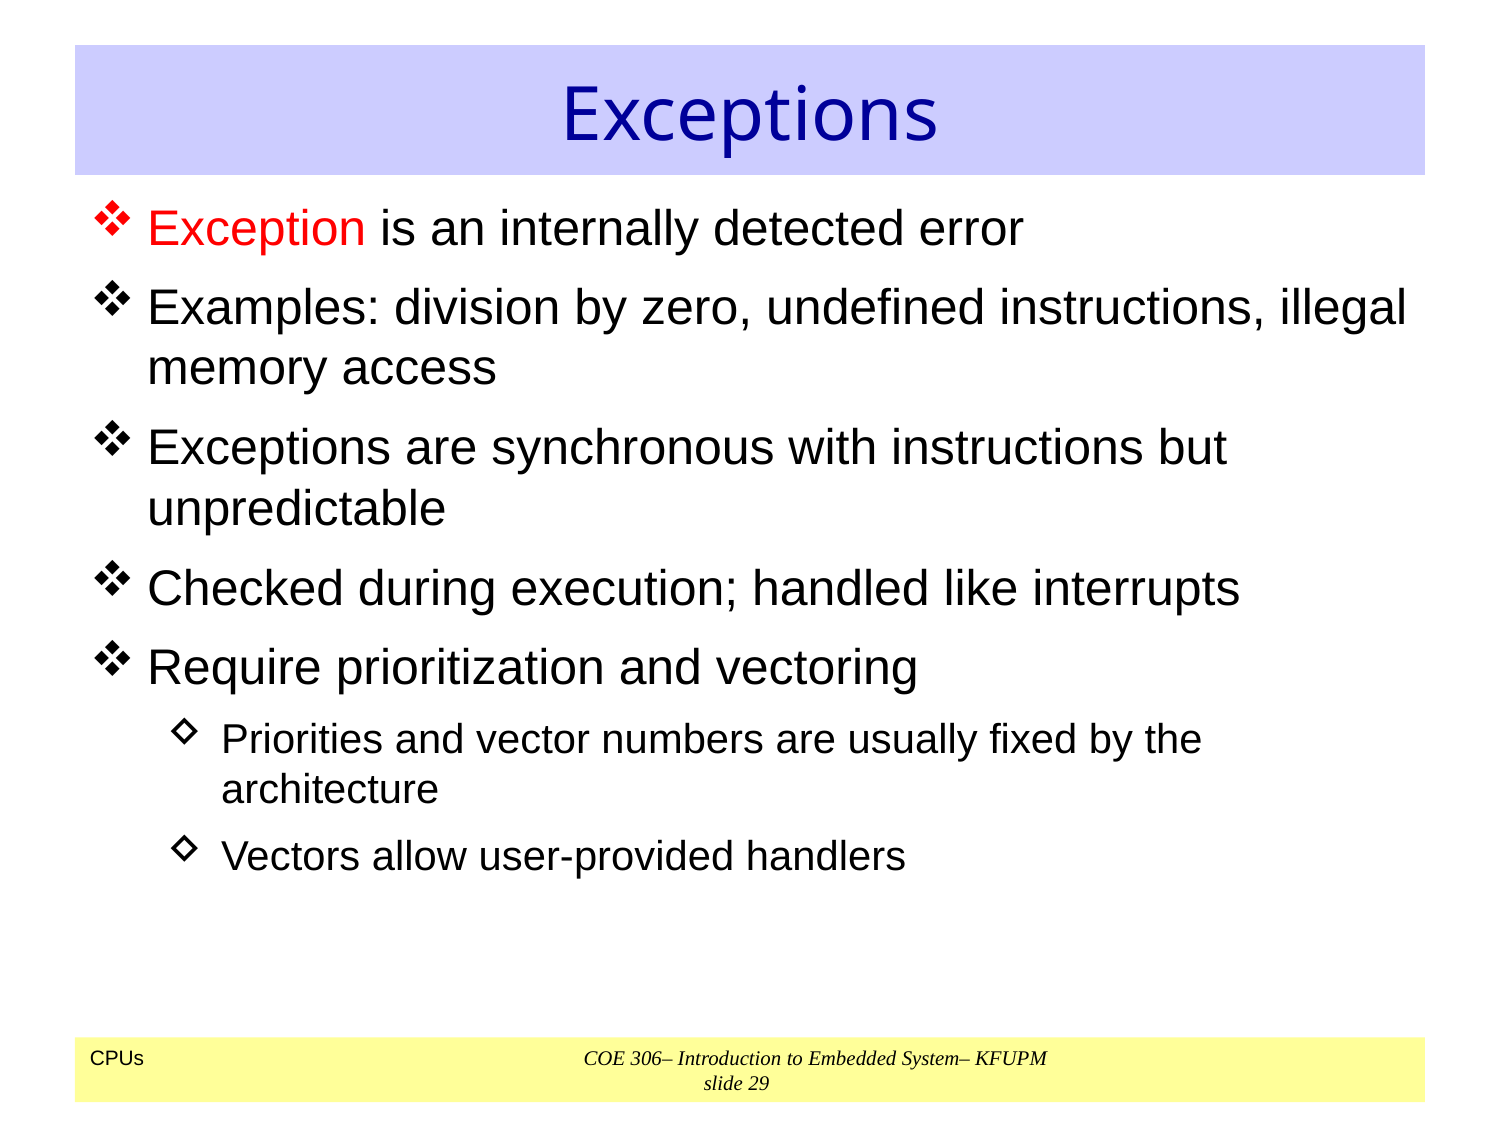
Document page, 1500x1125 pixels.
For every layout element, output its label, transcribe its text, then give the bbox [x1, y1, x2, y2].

title Exceptions [75, 45, 1425, 175]
list Exception is an internally detected error Examples: division by zero, undefined instructions, illegal memory access Exceptions are synchronous with instructions but unpredictable Checked during execution; handled like interrupts Require prioritization and vectoring Priorities and vector numbers are usually fixed by the architecture Vectors allow user-provided handlers [75, 187, 1425, 1032]
